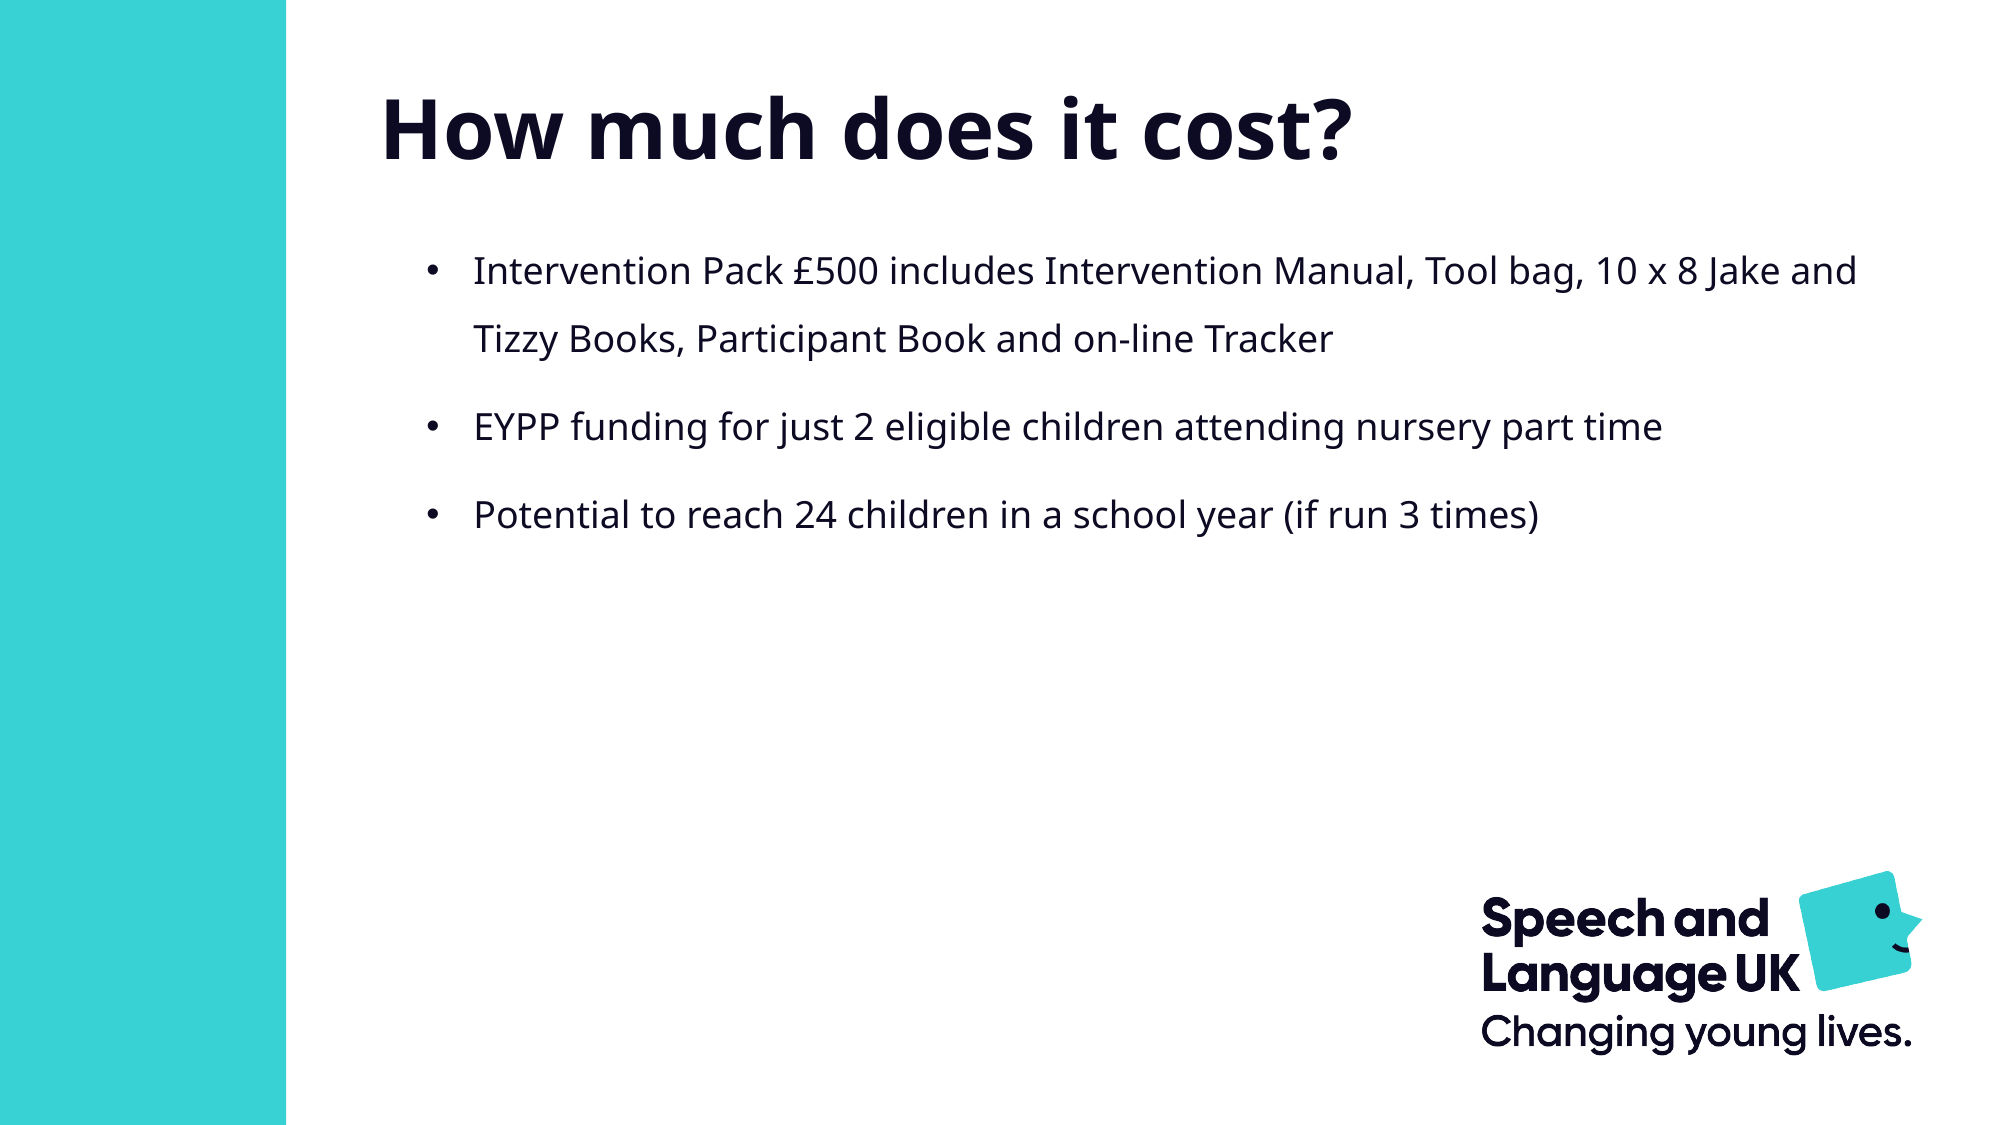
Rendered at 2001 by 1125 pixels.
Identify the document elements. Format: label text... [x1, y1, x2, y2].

list How much does it cost? [364, 79, 1453, 202]
picture [1416, 805, 1988, 1121]
list Intervention Pack £500 includes Intervention Manual, Tool bag, 10 x 8 Jake and Tizzy Books, Participant Book and on-line Tracker EYPP funding for just 2 eligible children attending nursery part time Potential to reach 24 children in a school year (if run 3 times) [364, 217, 1950, 820]
